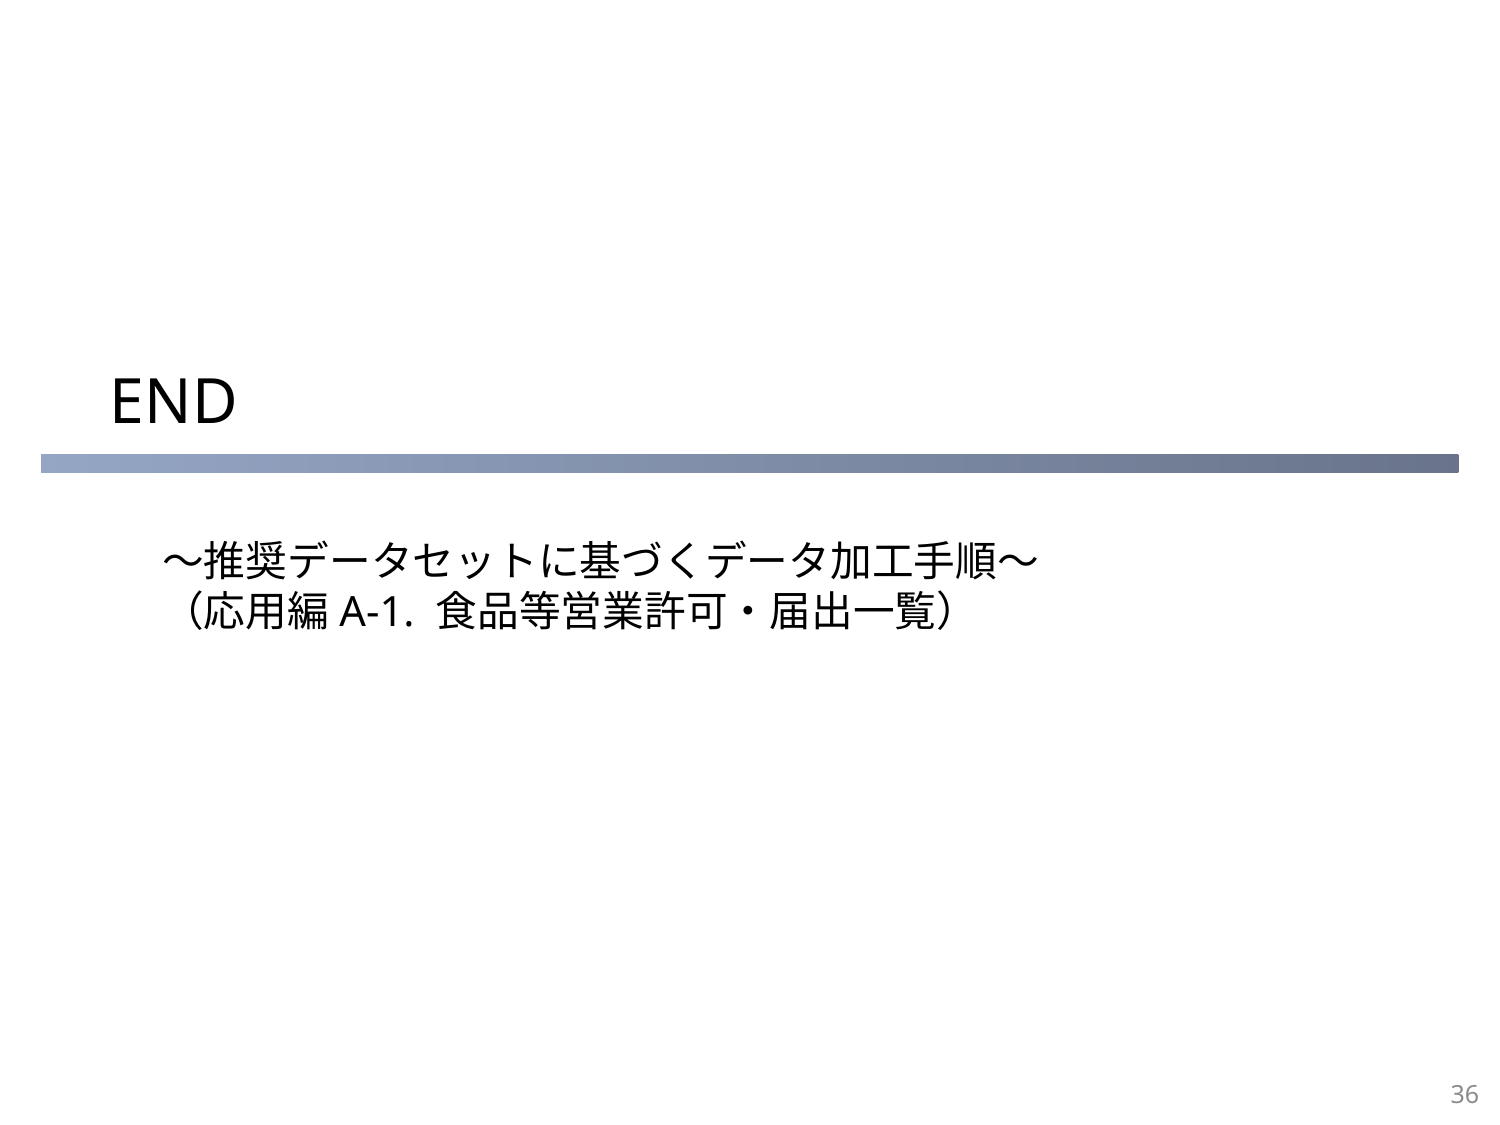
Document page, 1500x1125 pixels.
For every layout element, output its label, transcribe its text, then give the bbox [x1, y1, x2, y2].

text_box ～推奨データセットに基づくデータ加工手順～ （応用編A-1. 食品等営業許可・届出一覧） [147, 527, 1063, 642]
slide_number 36 [1411, 1070, 1495, 1118]
text_box [40, 454, 1460, 474]
text_box END [94, 353, 253, 443]
